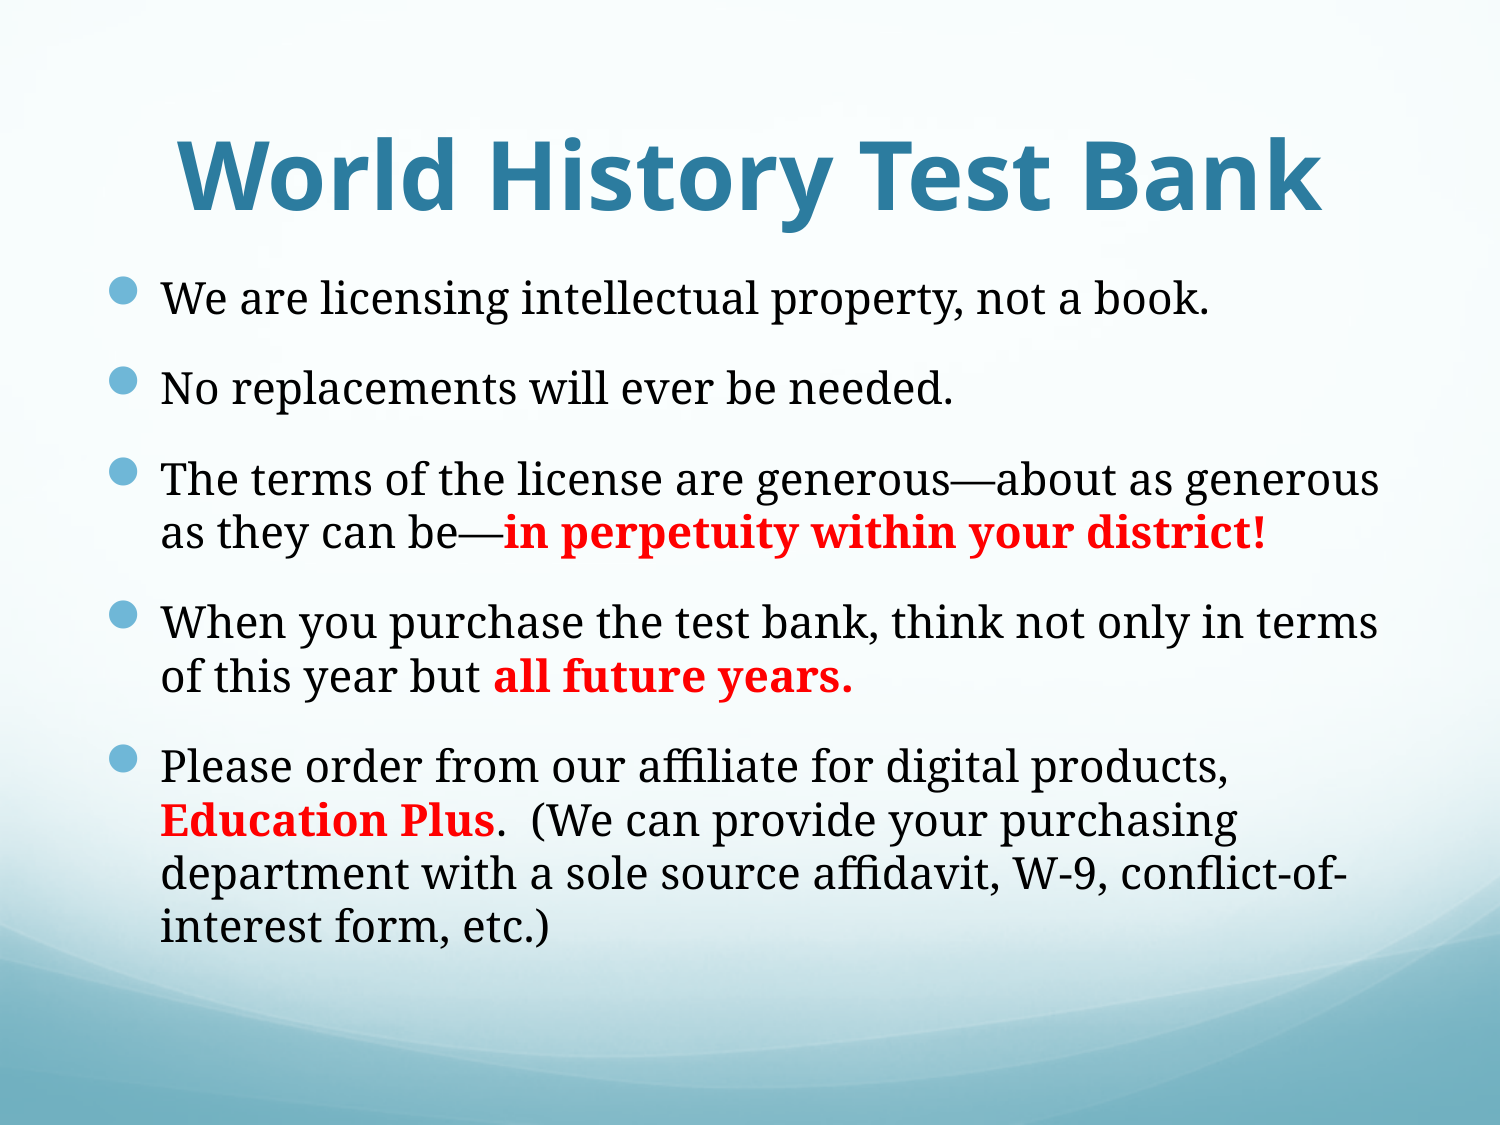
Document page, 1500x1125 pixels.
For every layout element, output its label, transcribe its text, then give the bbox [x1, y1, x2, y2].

title World History Test Bank [90, 17, 1410, 237]
list We are licensing intellectual property, not a book. No replacements will ever be needed. The terms of the license are generous—about as generous as they can be—in perpetuity within your district! When you purchase the test bank, think not only in terms of this year but all future years. Please order from our affiliate for digital products, Education Plus. (We can provide your purchasing department with a sole source affidavit, W-9, conflict-of-interest form, etc.) [90, 262, 1410, 975]
